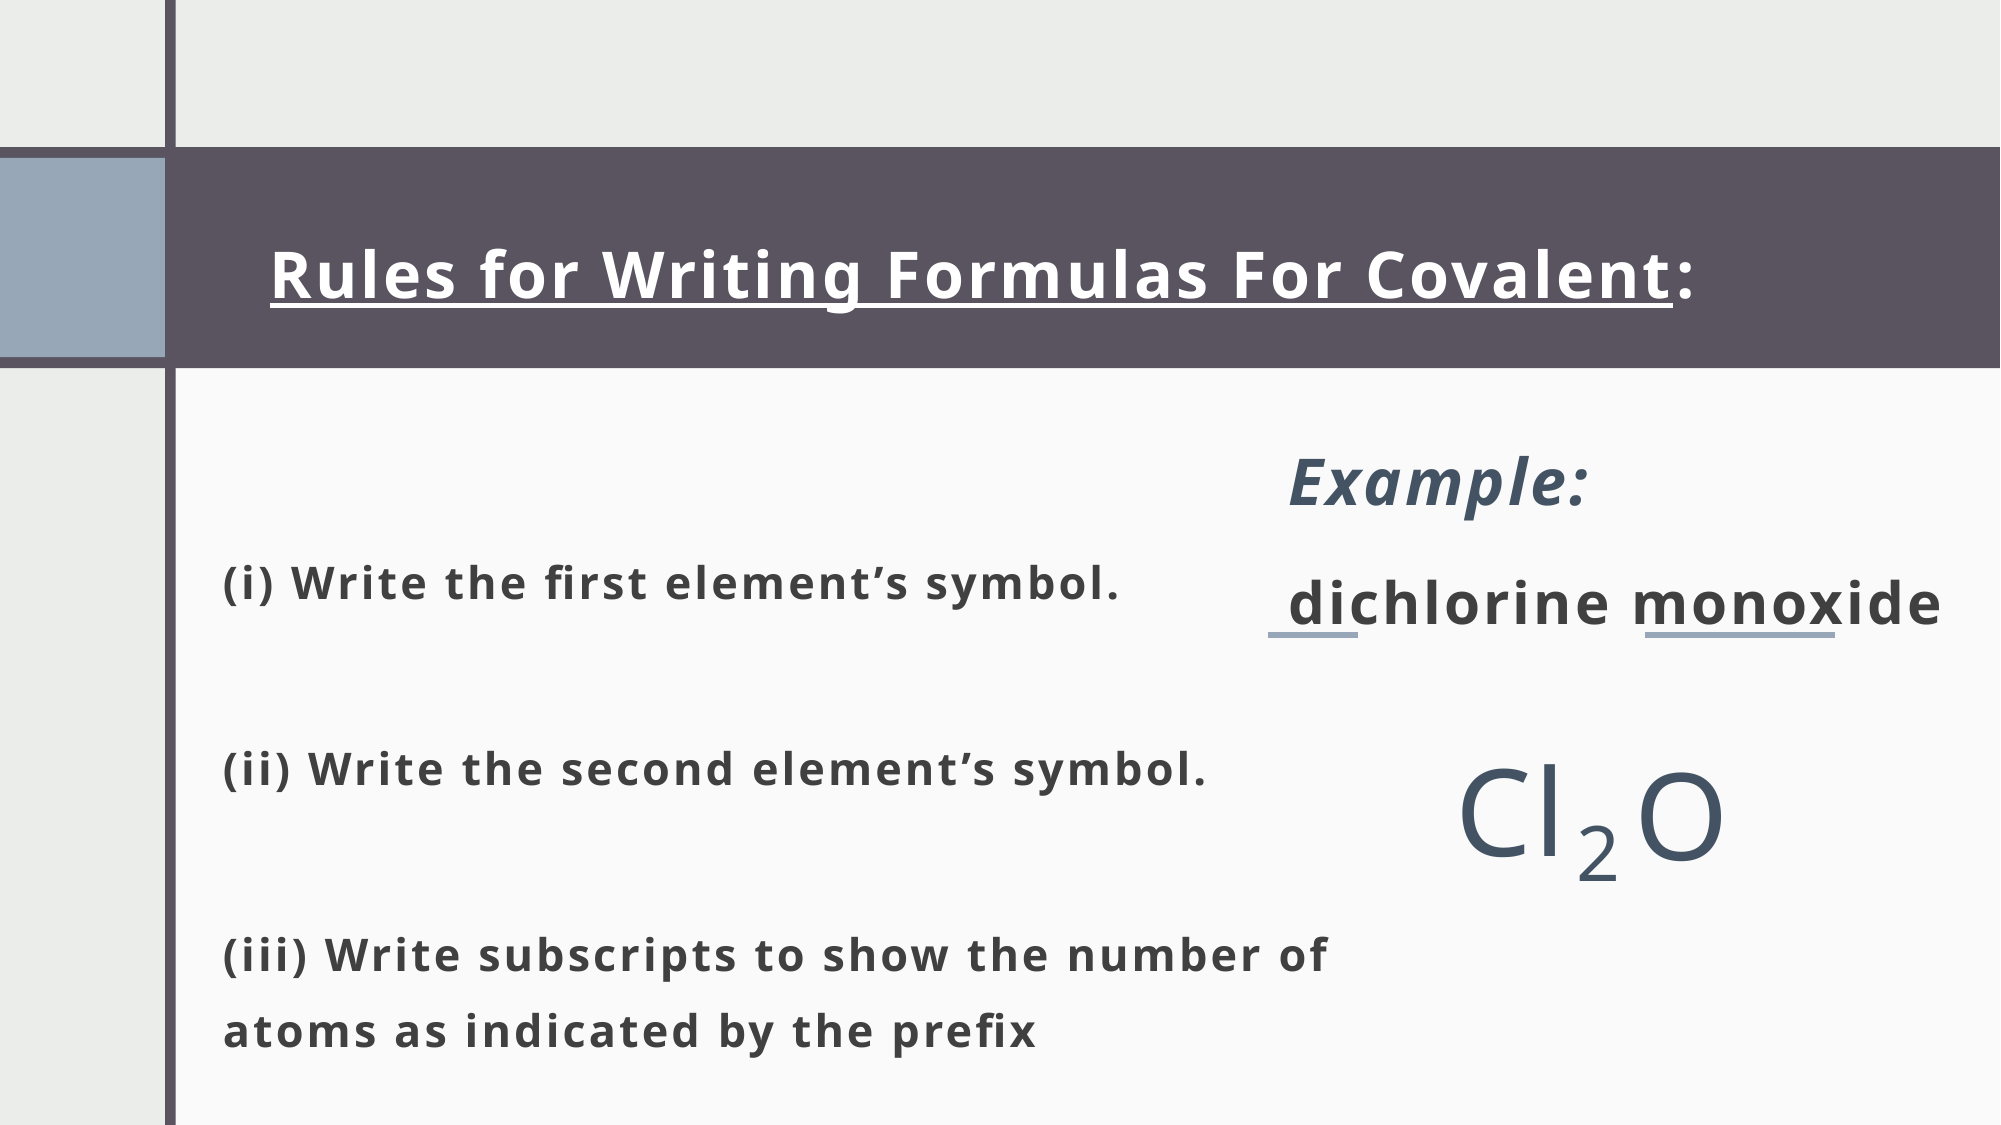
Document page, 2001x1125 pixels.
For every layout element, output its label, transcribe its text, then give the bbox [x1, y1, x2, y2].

text_box [0, 369, 164, 1125]
text_box [0, 146, 164, 157]
text_box [177, 369, 2000, 1125]
text_box Example: dichlorine monoxide [1270, 392, 2000, 736]
text_box [0, 358, 164, 369]
text_box [0, 0, 164, 146]
text_box Cl [1437, 659, 1665, 954]
list (i) Write the first element’s symbol. (ii) Write the second element’s symbol. (iii) Write subscripts to show the number of atoms as indicated by the prefix [204, 515, 1409, 1072]
text_box [0, 157, 164, 358]
text_box [177, 0, 2000, 146]
text_box [164, 0, 177, 1125]
title Rules for Writing Formulas For Covalent: [251, 171, 1895, 341]
text_box O [1616, 663, 1827, 958]
text_box [177, 146, 2000, 369]
text_box 2 [1558, 749, 1705, 913]
